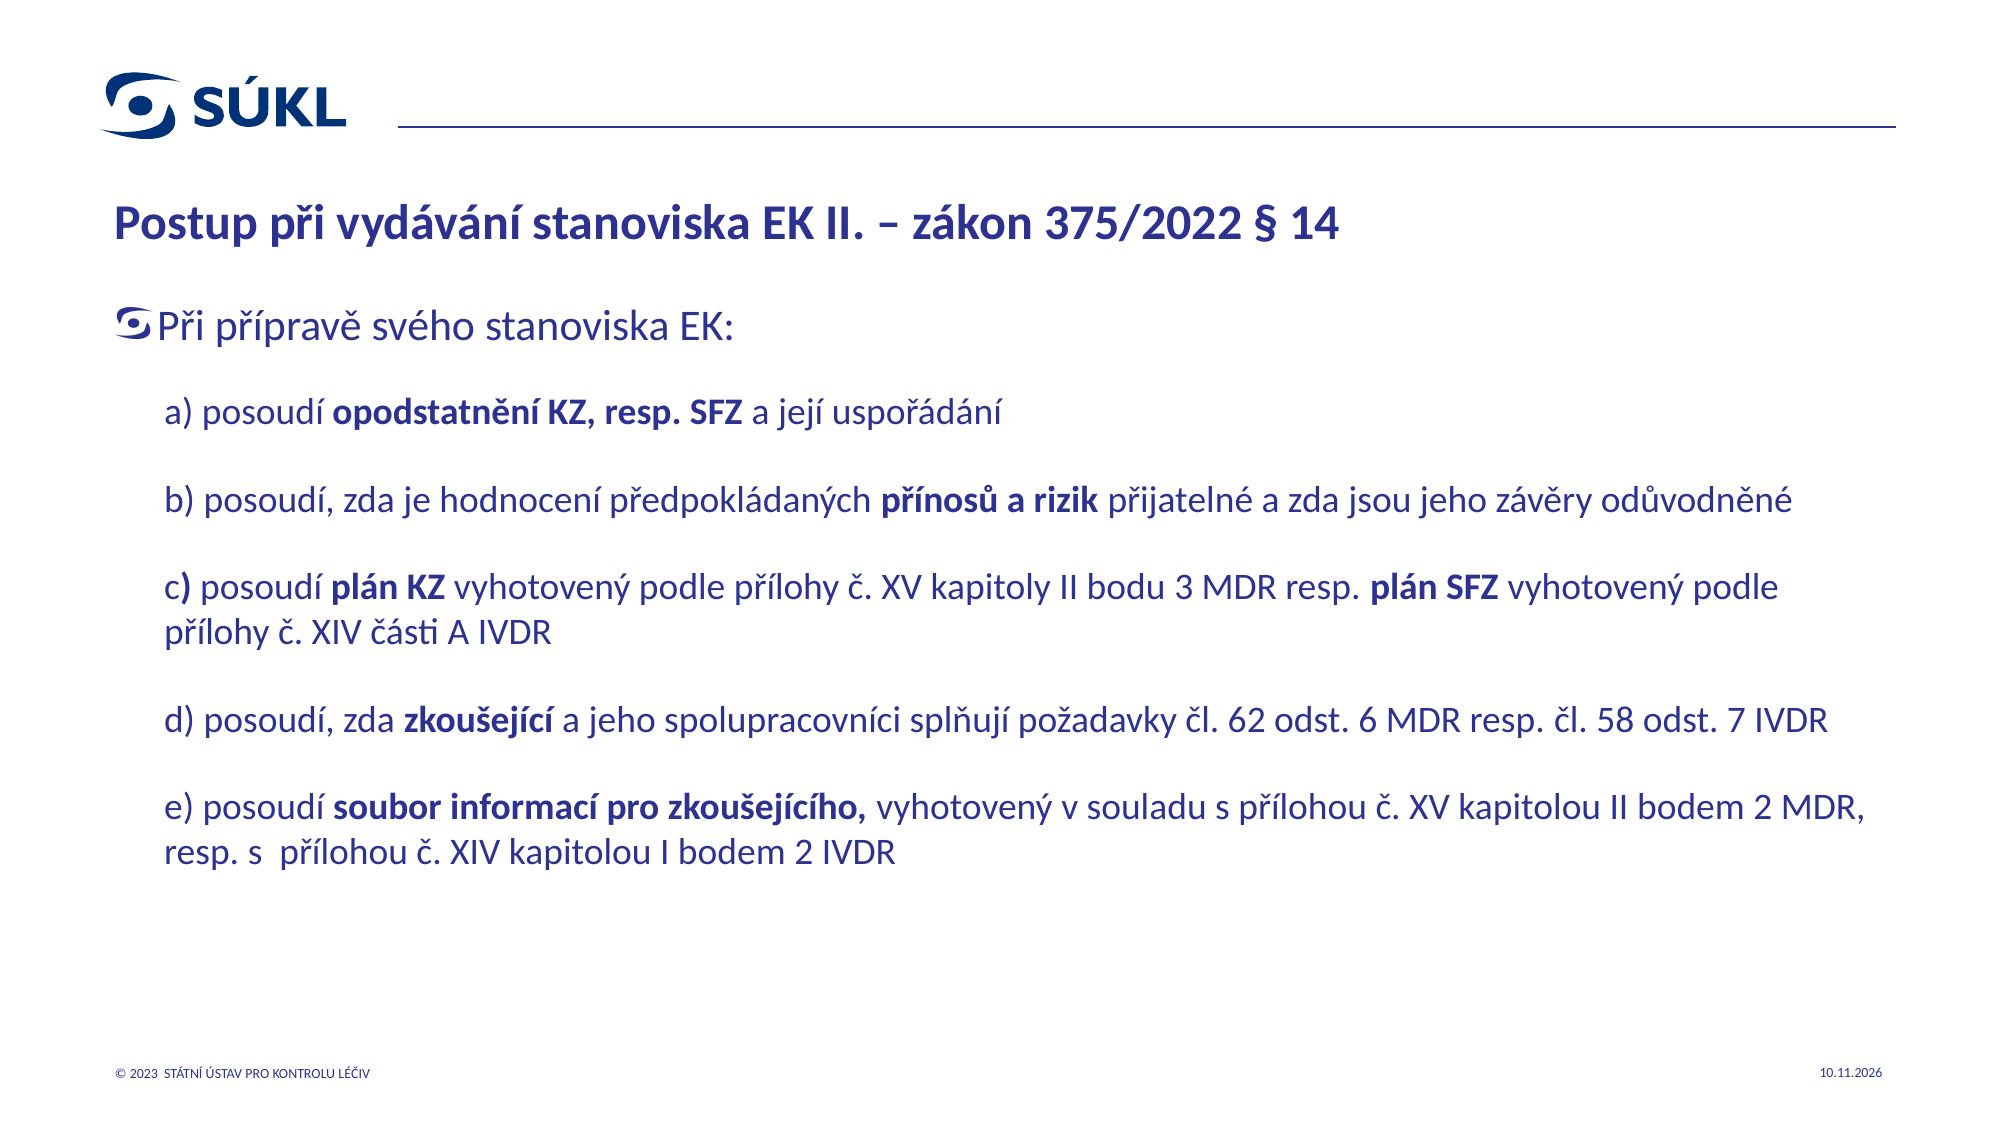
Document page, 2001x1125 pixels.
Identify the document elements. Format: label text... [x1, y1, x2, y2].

picture [114, 307, 153, 339]
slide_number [1503, 1042, 1898, 1102]
title Postup při vydávání stanoviska EK II. – zákon 375/2022 § 14 [99, 172, 1928, 268]
list Při přípravě svého stanoviska EK: a) posoudí opodstatnění KZ, resp. SFZ a její uspořádání b) posoudí, zda je hodnocení předpokládaných přínosů a rizik přijatelné a zda jsou jeho závěry odůvodněné c) posoudí plán KZ vyhotovený podle přílohy č. XV kapitoly II bodu 3 MDR resp. plán SFZ vyhotovený podle přílohy č. XIV části A IVDR d) posoudí, zda zkoušející a jeho spolupracovníci splňují požadavky čl. 62 odst. 6 MDR resp. čl. 58 odst. 7 IVDR e) posoudí soubor informací pro zkoušejícího, vyhotovený v souladu s přílohou č. XV kapitolou II bodem 2 MDR, resp. s přílohou č. XIV kapitolou I bodem 2 IVDR [99, 289, 1900, 1004]
footer © 2023 STÁTNÍ ÚSTAV PRO KONTROLU LÉČIV [99, 1042, 734, 1103]
